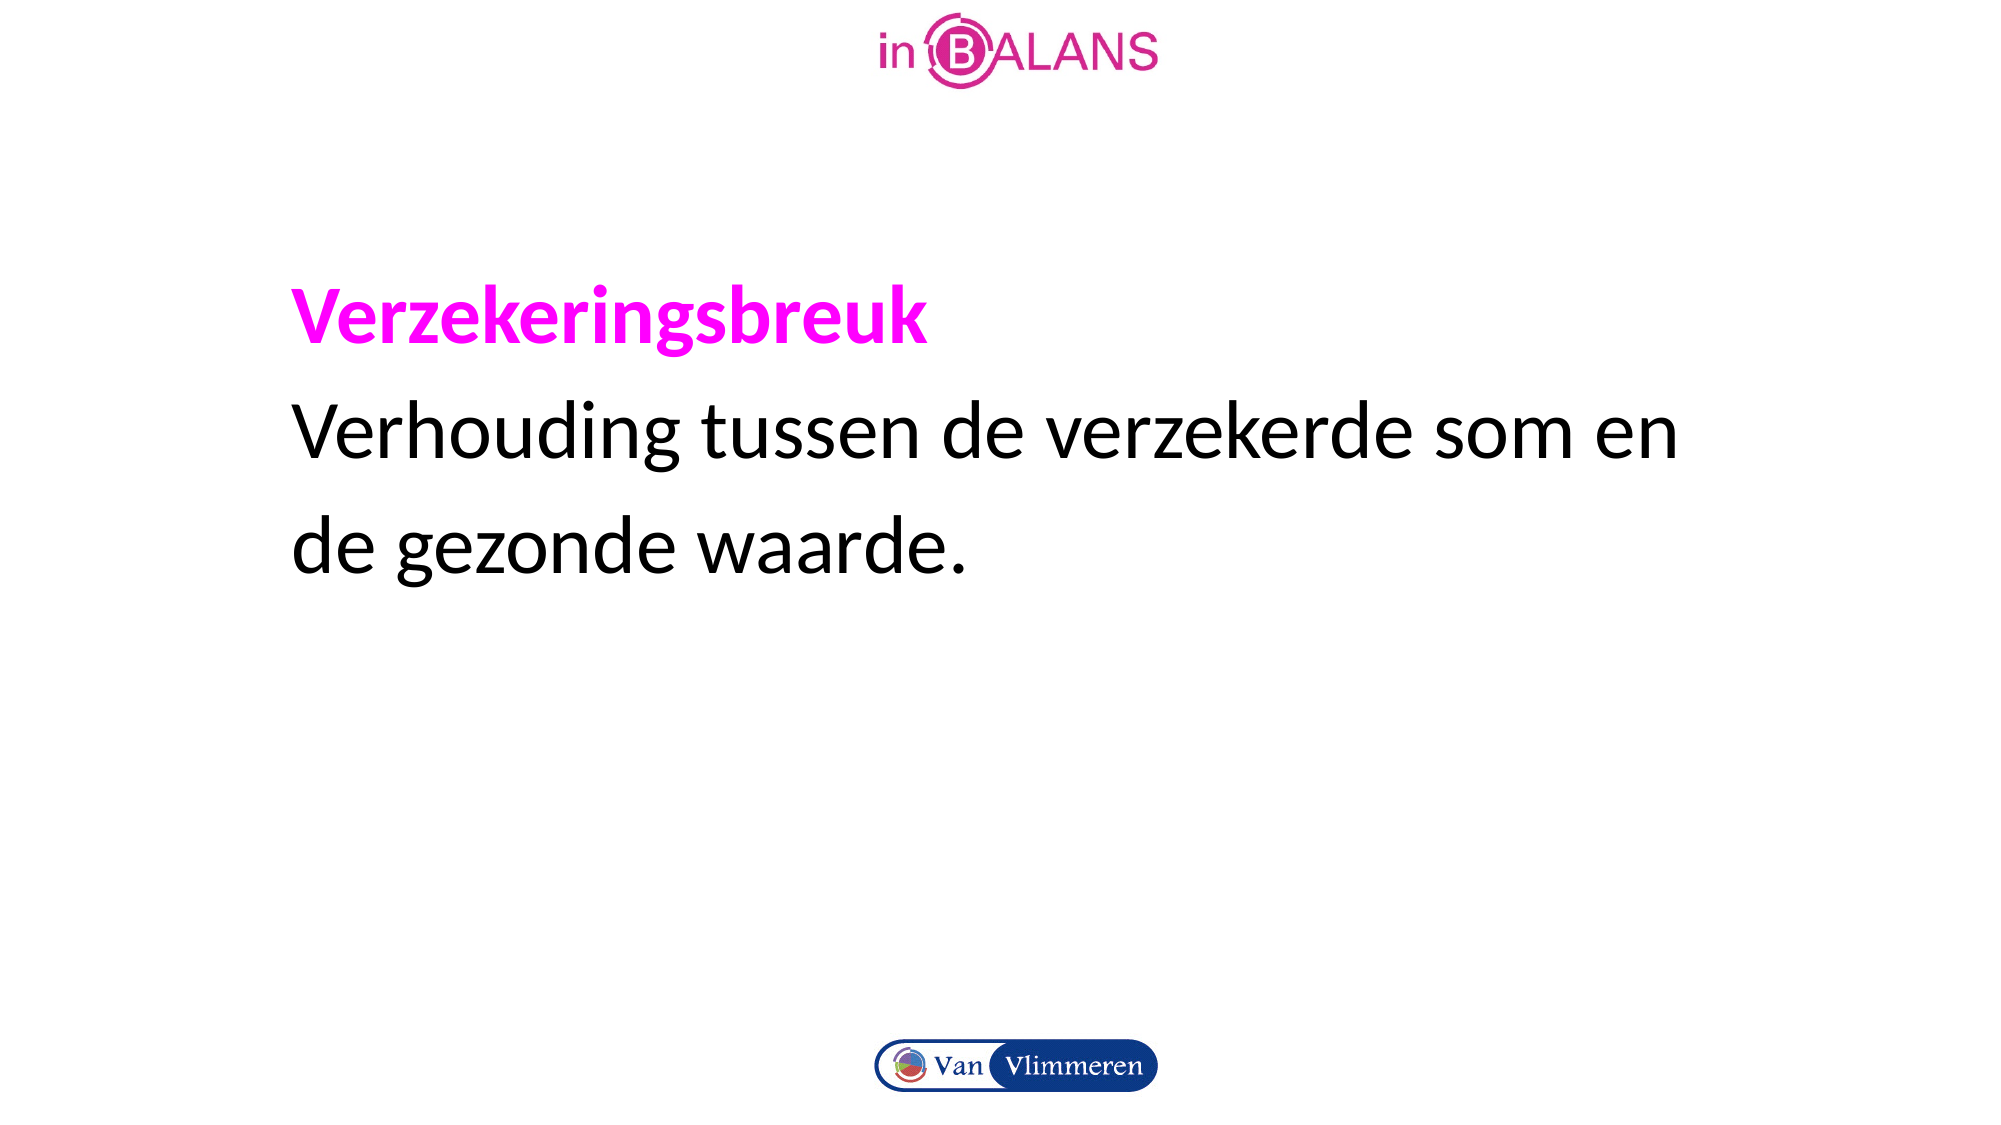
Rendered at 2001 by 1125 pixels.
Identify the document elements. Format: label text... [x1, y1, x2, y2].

picture [866, 1025, 1163, 1103]
picture [860, 0, 1168, 98]
text_box Verzekeringsbreuk Verhouding tussen de verzekerde som en de gezonde waarde. [276, 238, 1783, 713]
